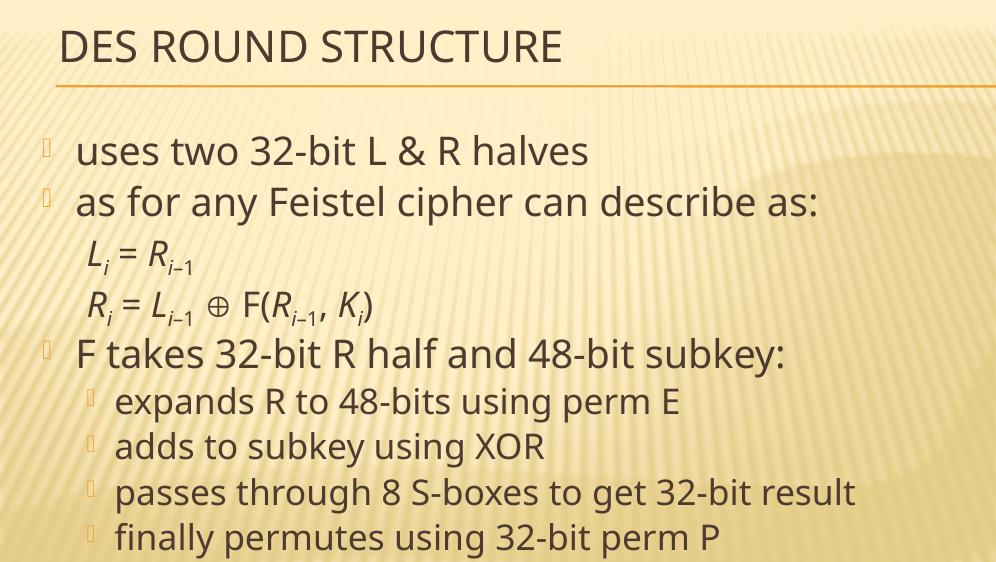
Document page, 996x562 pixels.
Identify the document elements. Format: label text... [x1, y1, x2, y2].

title DES Round Structure [49, 22, 947, 68]
list uses two 32-bit L & R halves as for any Feistel cipher can describe as: Li = Ri–1 Ri = Li–1  F(Ri–1, Ki) F takes 32-bit R half and 48-bit subkey: expands R to 48-bits using perm E adds to subkey using XOR passes through 8 S-boxes to get 32-bit result finally permutes using 32-bit perm P [33, 127, 980, 498]
